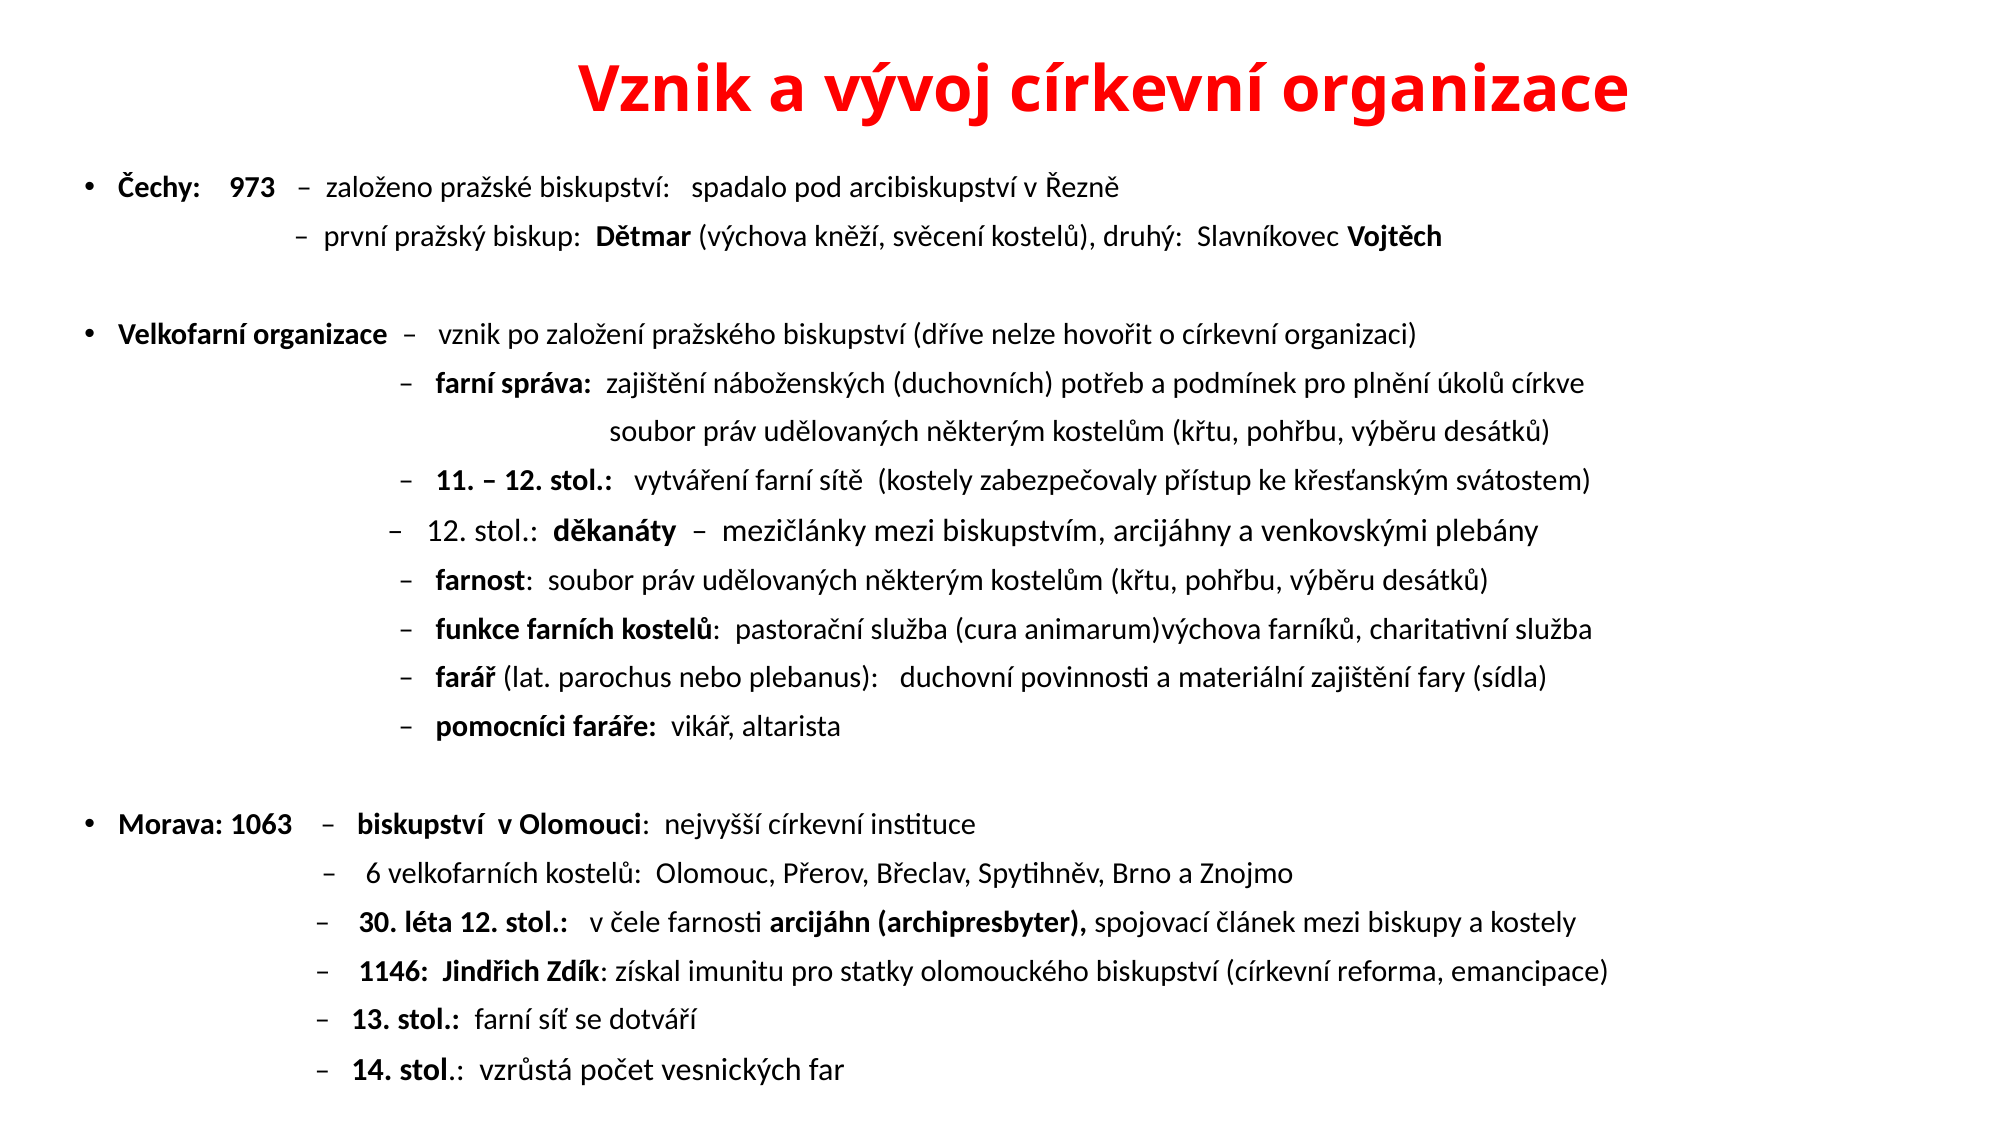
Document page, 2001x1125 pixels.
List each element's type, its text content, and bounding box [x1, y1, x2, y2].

list Čechy: 973 – založeno pražské biskupství: spadalo pod arcibiskupství v Řezně – první pražský biskup: Dětmar (výchova kněží, svěcení kostelů), druhý: Slavníkovec Vojtěch Velkofarní organizace – vznik po založení pražského biskupství (dříve nelze hovořit o církevní organizaci) – farní správa: zajištění náboženských (duchovních) potřeb a podmínek pro plnění úkolů církve soubor práv udělovaných některým kostelům (křtu, pohřbu, výběru desátků) – 11. – 12. stol.: vytváření farní sítě (kostely zabezpečovaly přístup ke křesťanským svátostem) – 12. stol.: děkanáty – mezičlánky mezi biskupstvím, arcijáhny a venkovskými plebány – farnost: soubor práv udělovaných některým kostelům (křtu, pohřbu, výběru desátků) – funkce farních kostelů: pastorační služba (cura animarum)výchova farníků, charitativní služba – farář (lat. parochus nebo plebanus): duchovní povinnosti a materiální zajištění fary (sídla) – pomocníci faráře: vikář, altarista Morava: 1063 – biskupství v Olomouci: nejvyšší církevní instituce – 6 velkofarních kostelů: Olomouc, Přerov, Břeclav, Spytihněv, Brno a Znojmo – 30. léta 12. stol.: v čele farnosti arcijáhn (archipresbyter), spojovací článek mezi biskupy a kostely – 1146: Jindřich Zdík: získal imunitu pro statky olomouckého biskupství (církevní reforma, emancipace) – 13. stol.: farní síť se dotváří – 14. stol.: vzrůstá počet vesnických far [69, 164, 2000, 1125]
title Vznik a vývoj církevní organizace [149, 27, 1858, 164]
